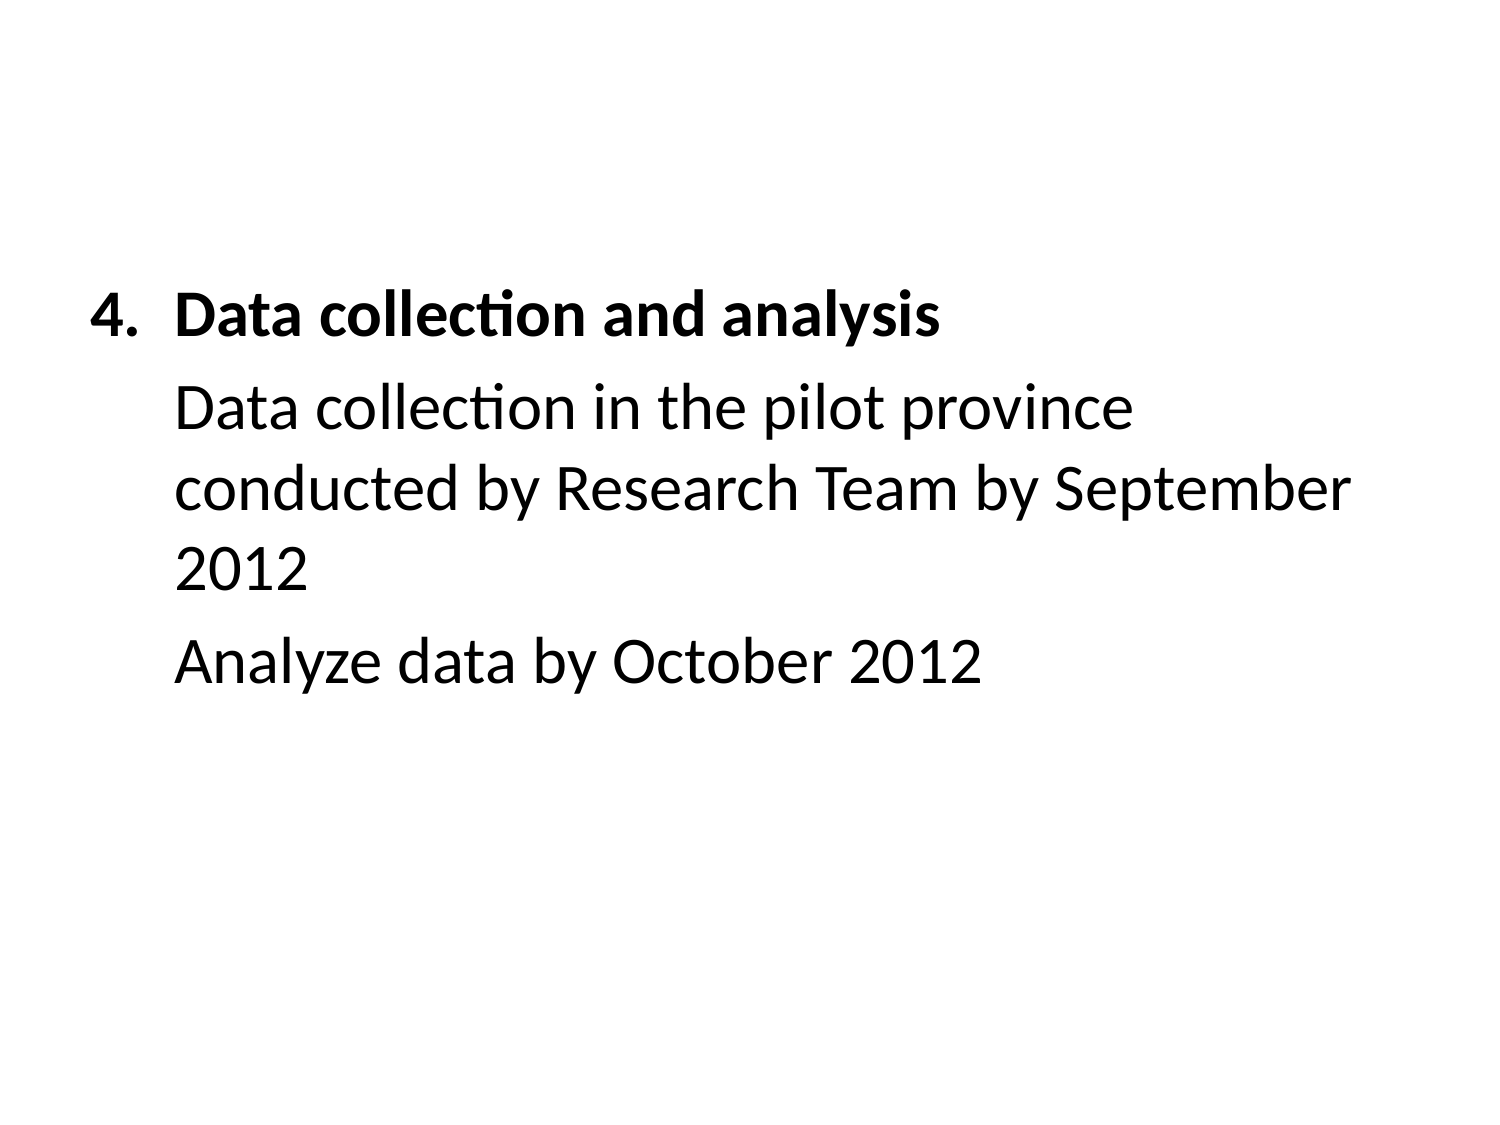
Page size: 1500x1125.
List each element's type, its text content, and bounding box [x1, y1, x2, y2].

list Data collection and analysis Data collection in the pilot province conducted by Research Team by September 2012 Analyze data by October 2012 [75, 262, 1425, 1005]
